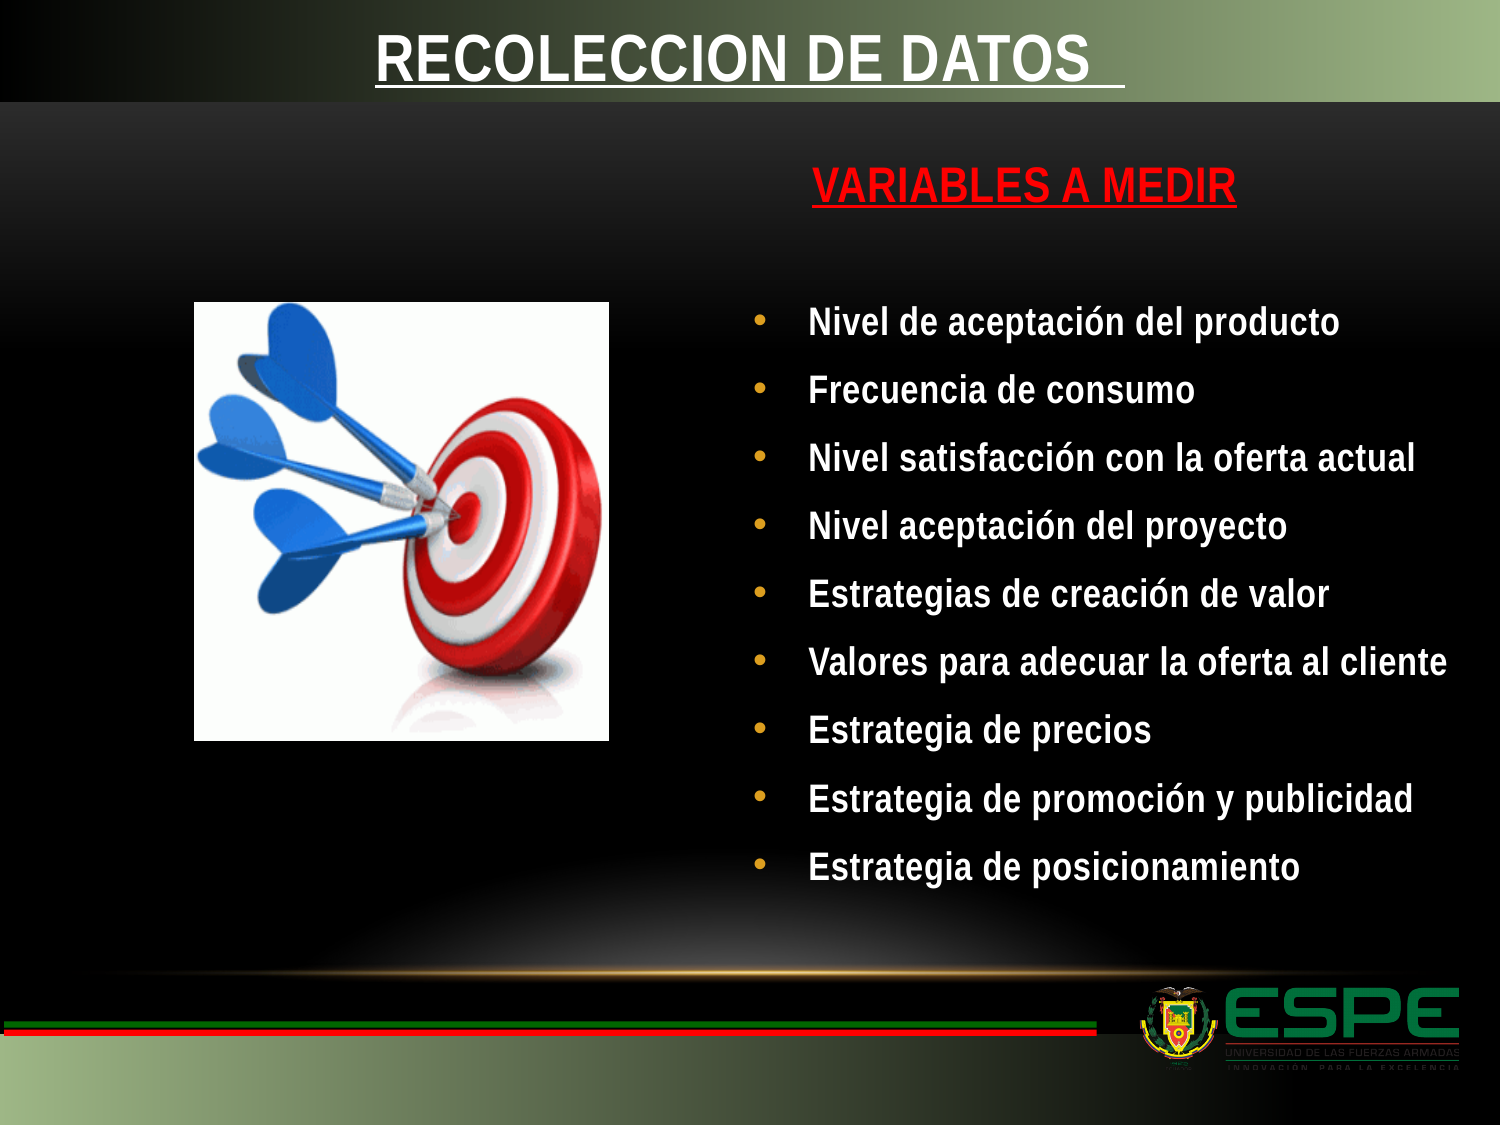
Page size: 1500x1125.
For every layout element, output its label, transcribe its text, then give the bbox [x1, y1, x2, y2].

picture [0, 102, 1500, 1125]
title RECOLECCION DE DATOS [100, 3, 1401, 102]
list VARIABLES A MEDIR [797, 160, 1410, 220]
list Nivel de aceptación del producto Frecuencia de consumo Nivel satisfacción con la oferta actual Nivel aceptación del proyecto Estrategias de creación de valor Valores para adecuar la oferta al cliente Estrategia de precios Estrategia de promoción y publicidad Estrategia de posicionamiento [738, 219, 1477, 941]
